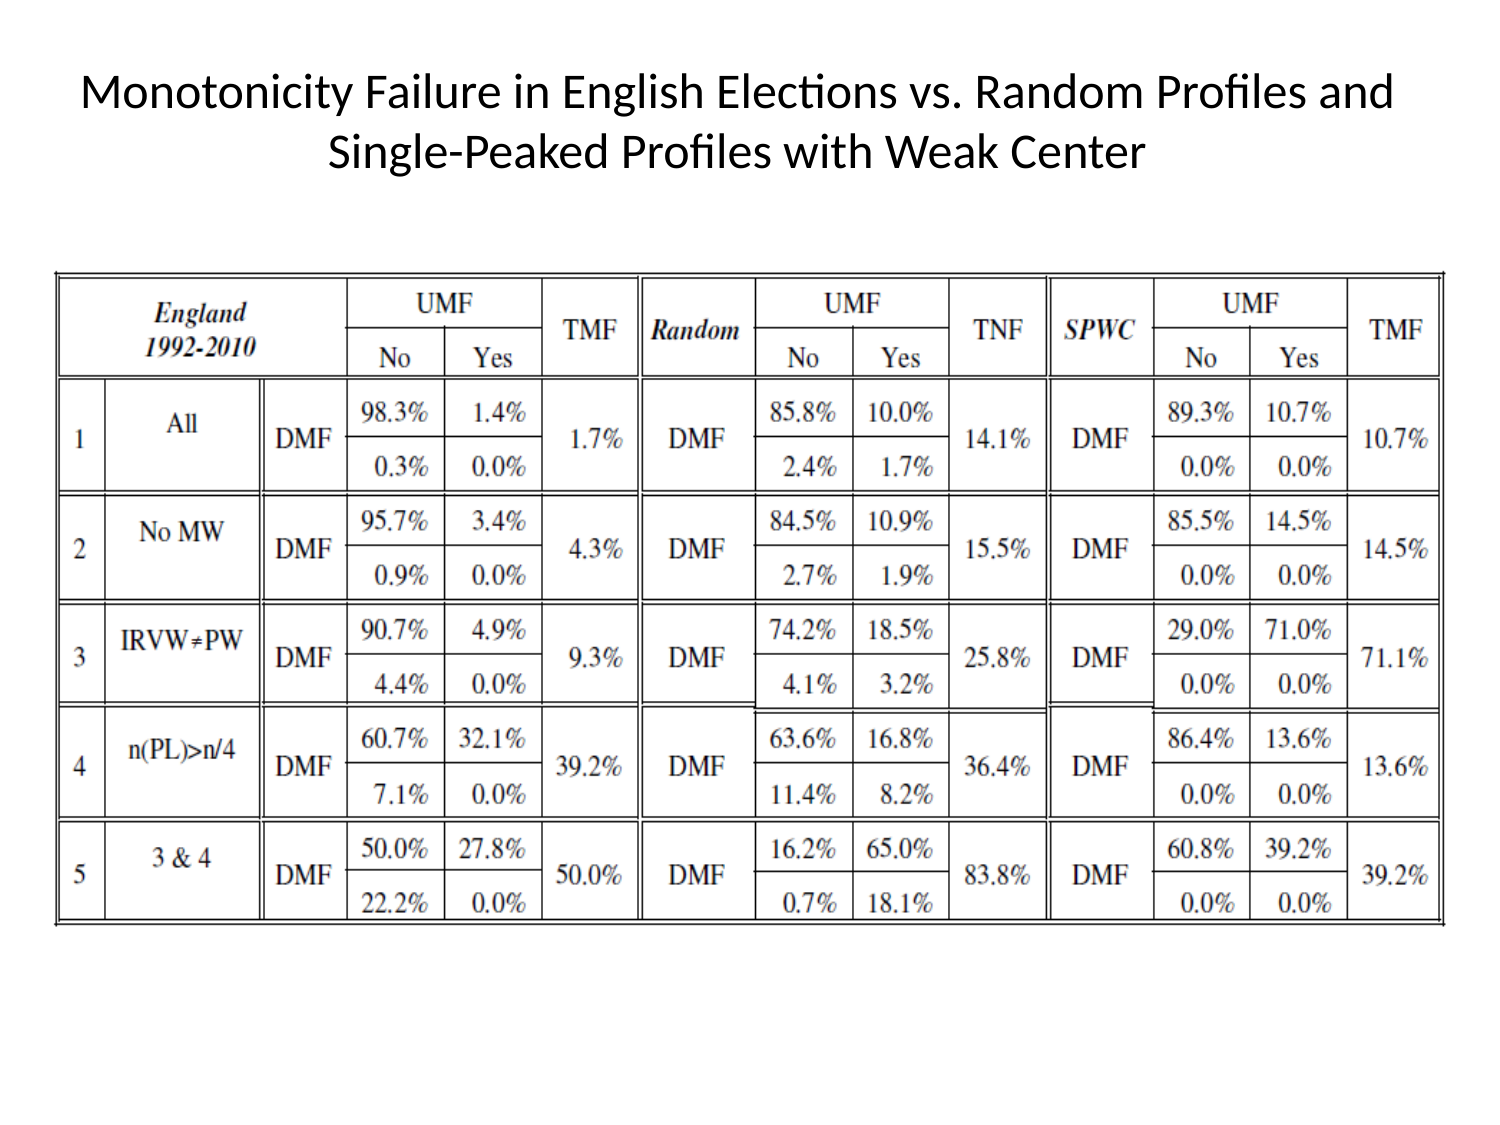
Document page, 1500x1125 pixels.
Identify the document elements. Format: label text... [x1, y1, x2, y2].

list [49, 262, 1451, 933]
title Monotonicity Failure in English Elections vs. Random Profiles and Single-Peaked Profiles with Weak Center [62, 50, 1413, 188]
